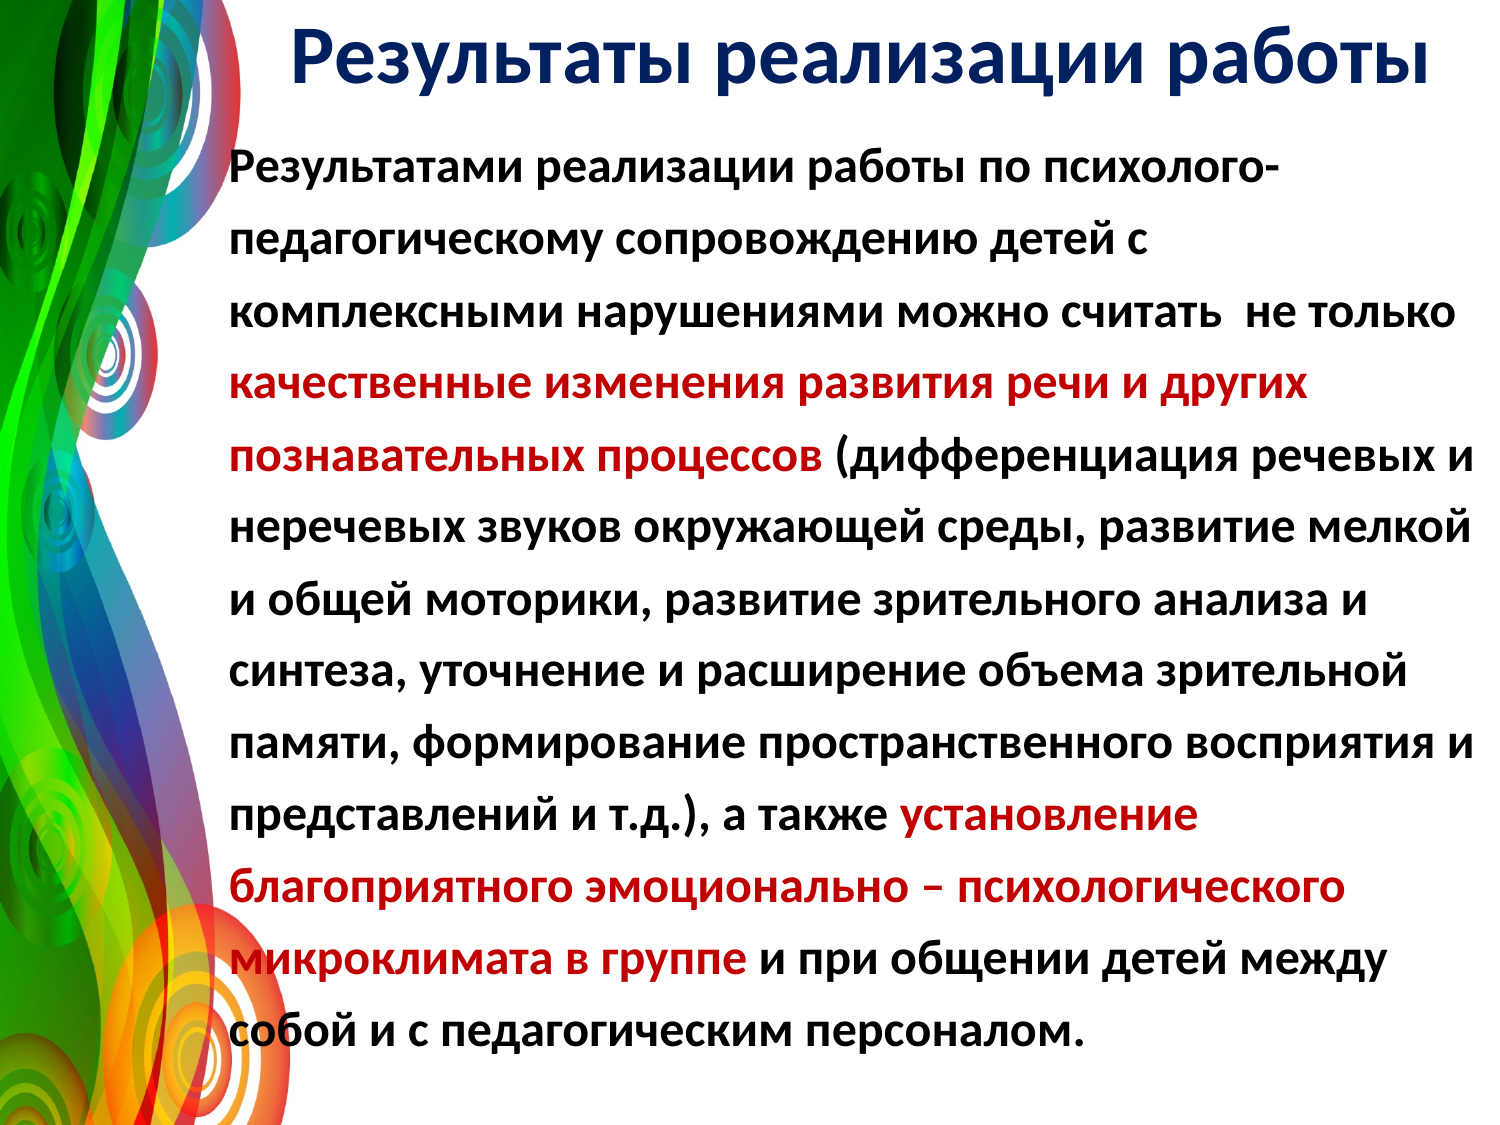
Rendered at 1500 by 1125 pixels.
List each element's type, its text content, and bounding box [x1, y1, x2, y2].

text_box Результатами реализации работы по психолого-педагогическому сопровождению детей с комплексными нарушениями можно считать не только качественные изменения развития речи и других познавательных процессов (дифференциация речевых и неречевых звуков окружающей среды, развитие мелкой и общей моторики, развитие зрительного анализа и синтеза, уточнение и расширение объема зрительной памяти, формирование пространственного восприятия и представлений и т.д.), а также установление благоприятного эмоционально – психологического микроклимата в группе и при общении детей между собой и с педагогическим персоналом. [213, 113, 1500, 1065]
title Результаты реализации работы [268, 0, 1474, 102]
picture [0, 0, 1500, 1125]
